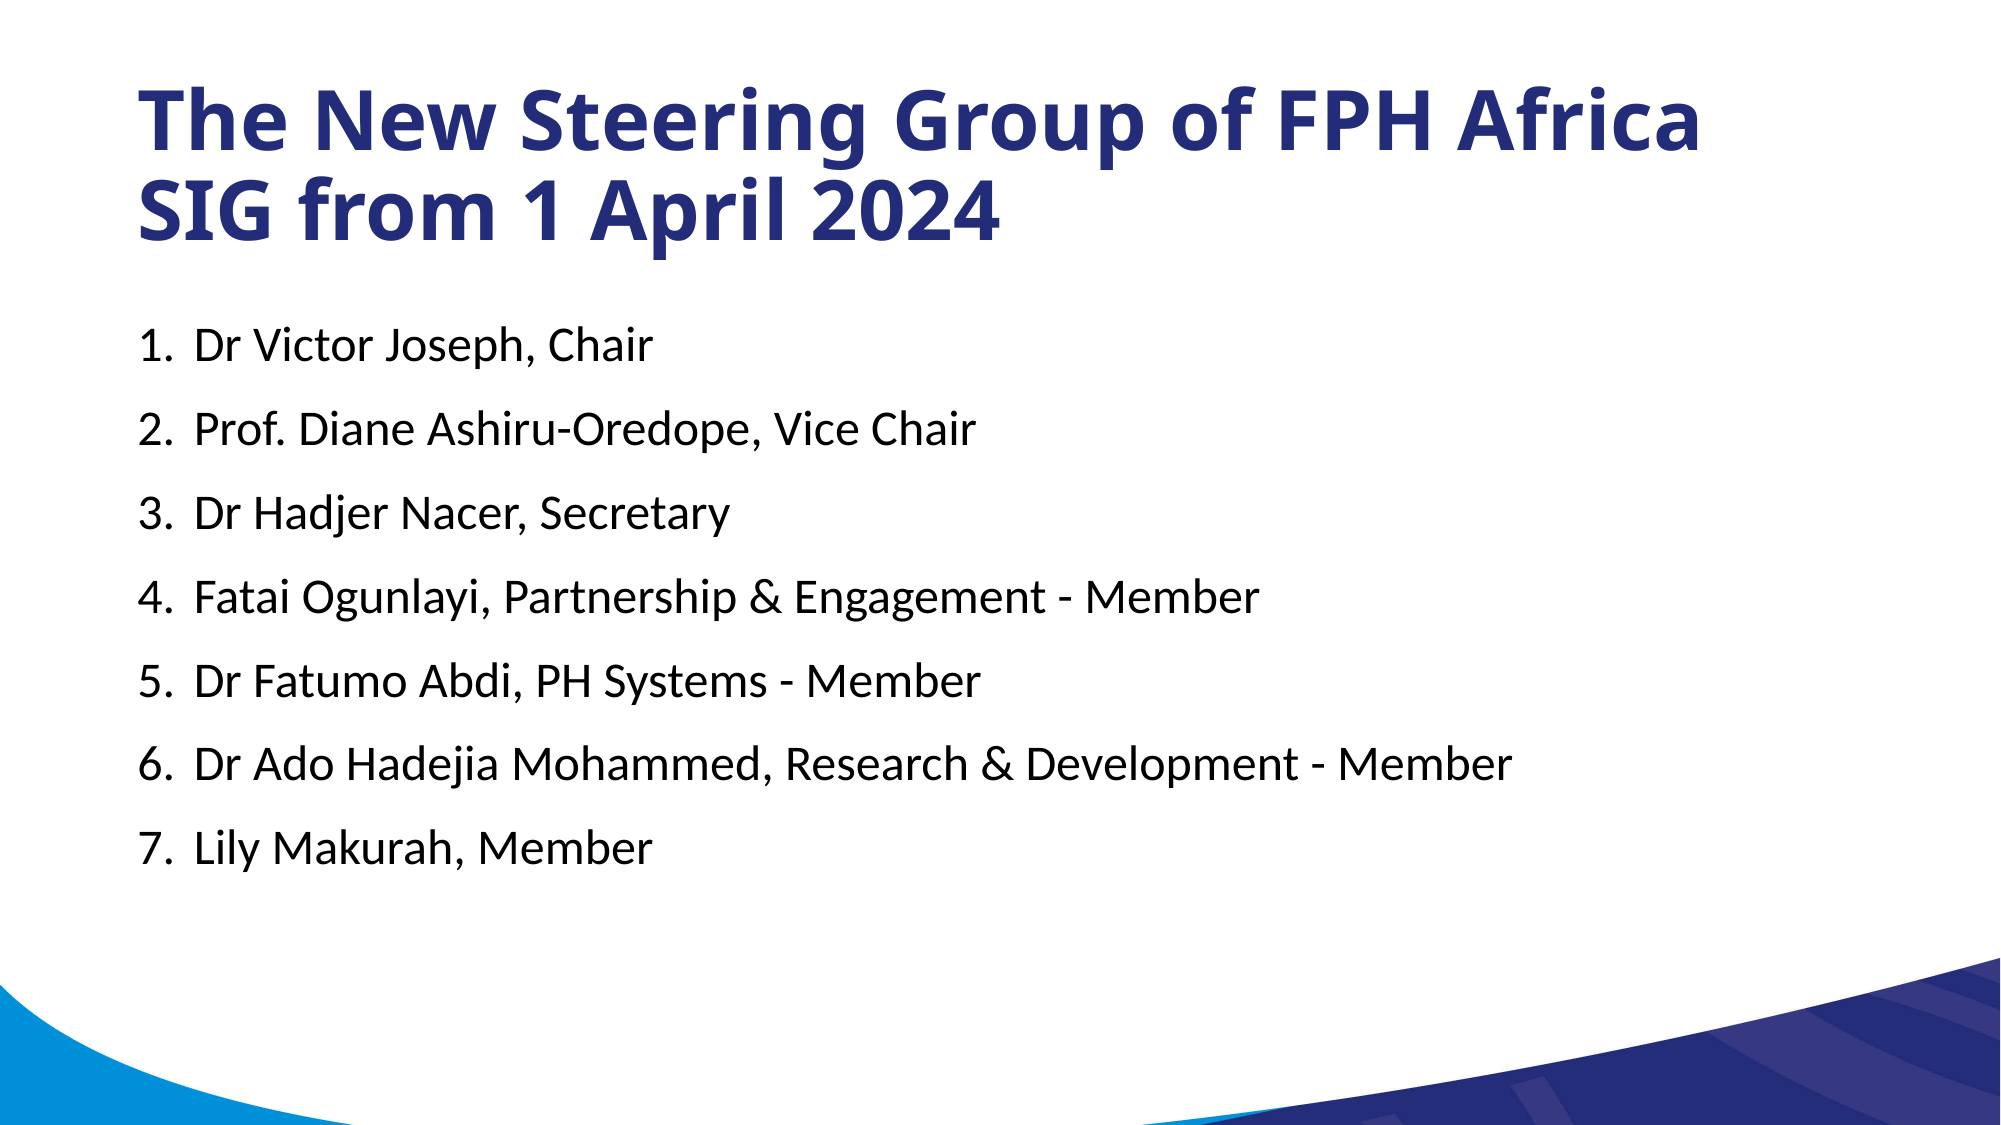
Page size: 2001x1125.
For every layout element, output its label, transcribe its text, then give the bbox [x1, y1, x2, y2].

title The New Steering Group of FPH Africa SIG from 1 April 2024 [137, 59, 1863, 278]
list Dr Victor Joseph, Chair Prof. Diane Ashiru-Oredope, Vice Chair Dr Hadjer Nacer, Secretary Fatai Ogunlayi, Partnership & Engagement - Member Dr Fatumo Abdi, PH Systems - Member Dr Ado Hadejia Mohammed, Research & Development - Member Lily Makurah, Member [137, 308, 1863, 995]
picture [0, 0, 2001, 1125]
